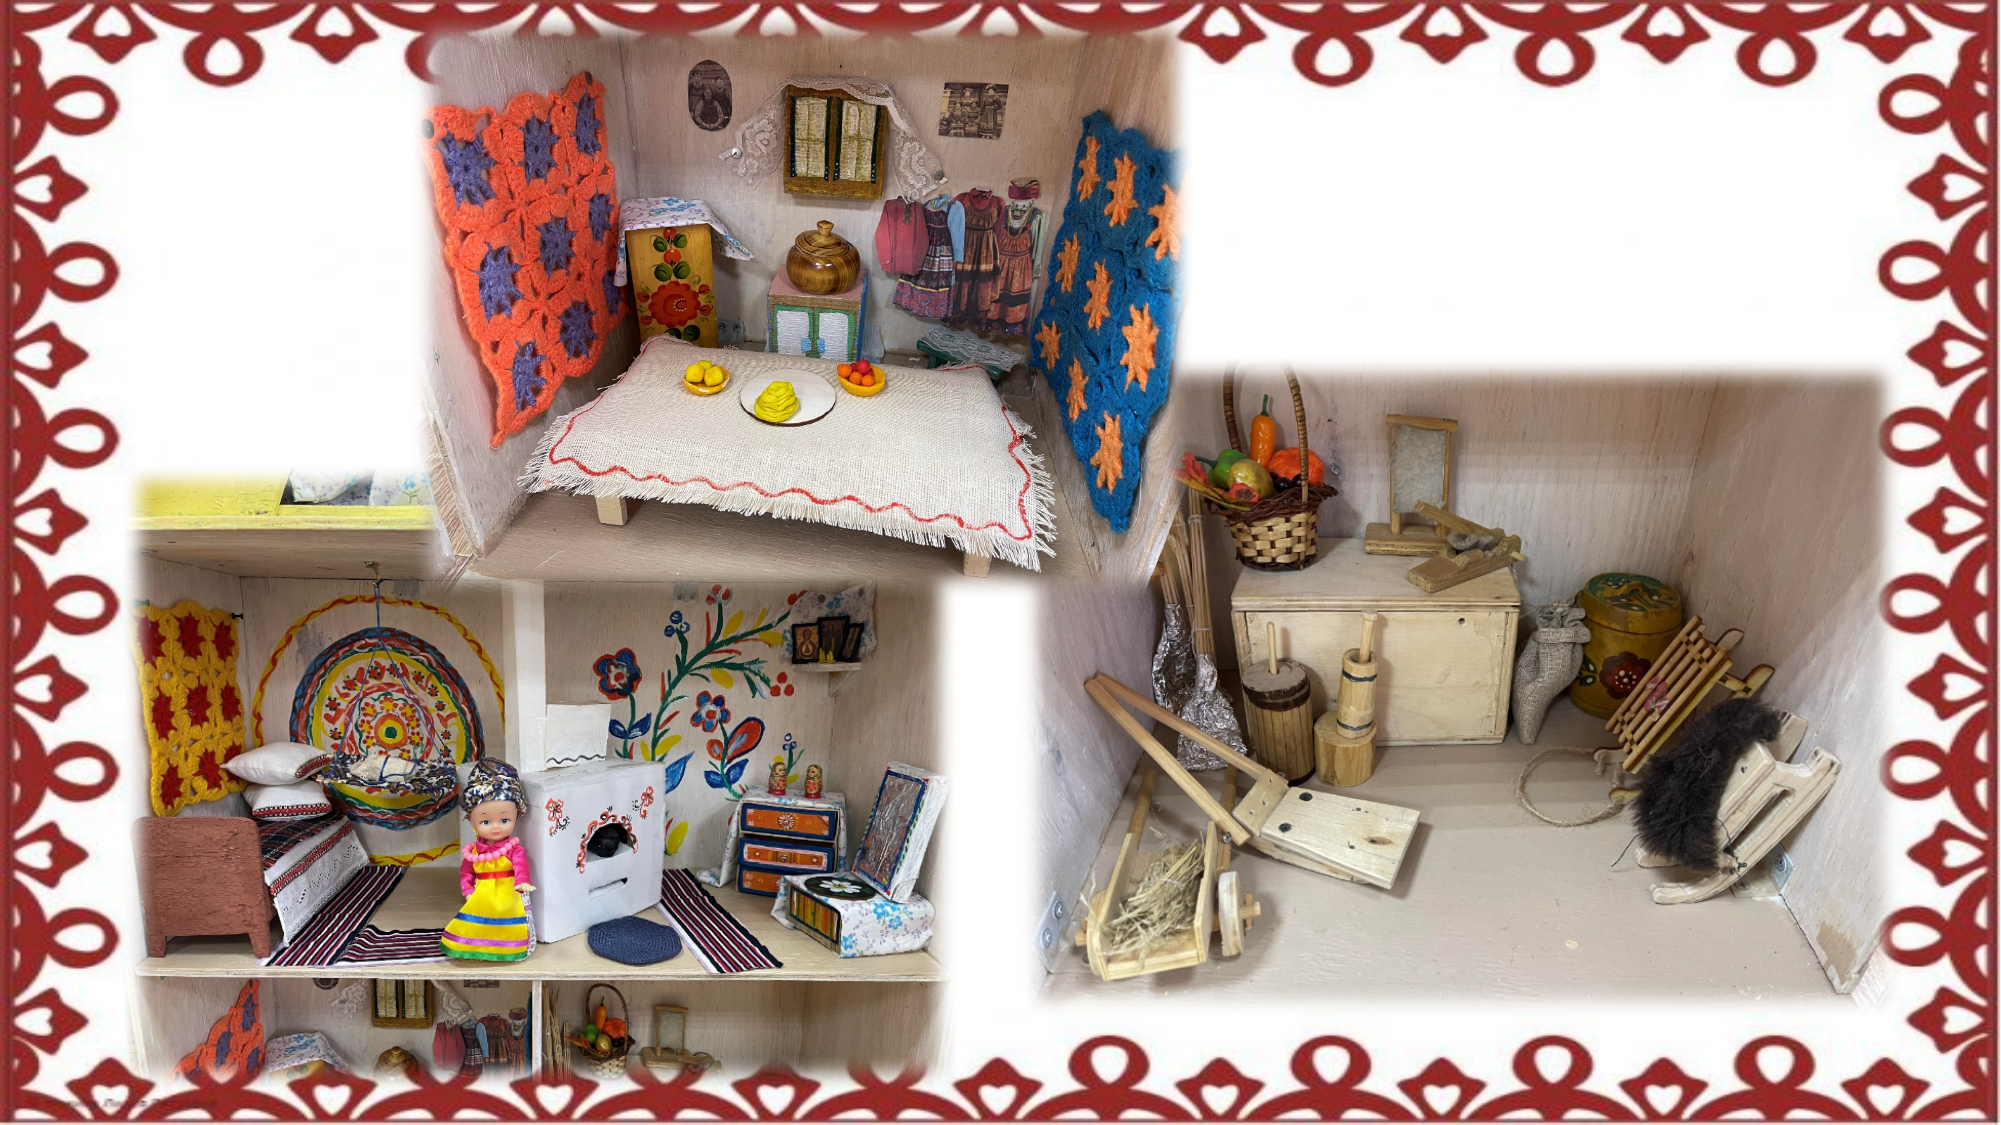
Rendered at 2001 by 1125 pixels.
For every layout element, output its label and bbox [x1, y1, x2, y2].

picture [0, 0, 2001, 1125]
list [1020, 356, 1904, 1019]
list [121, 463, 959, 1091]
